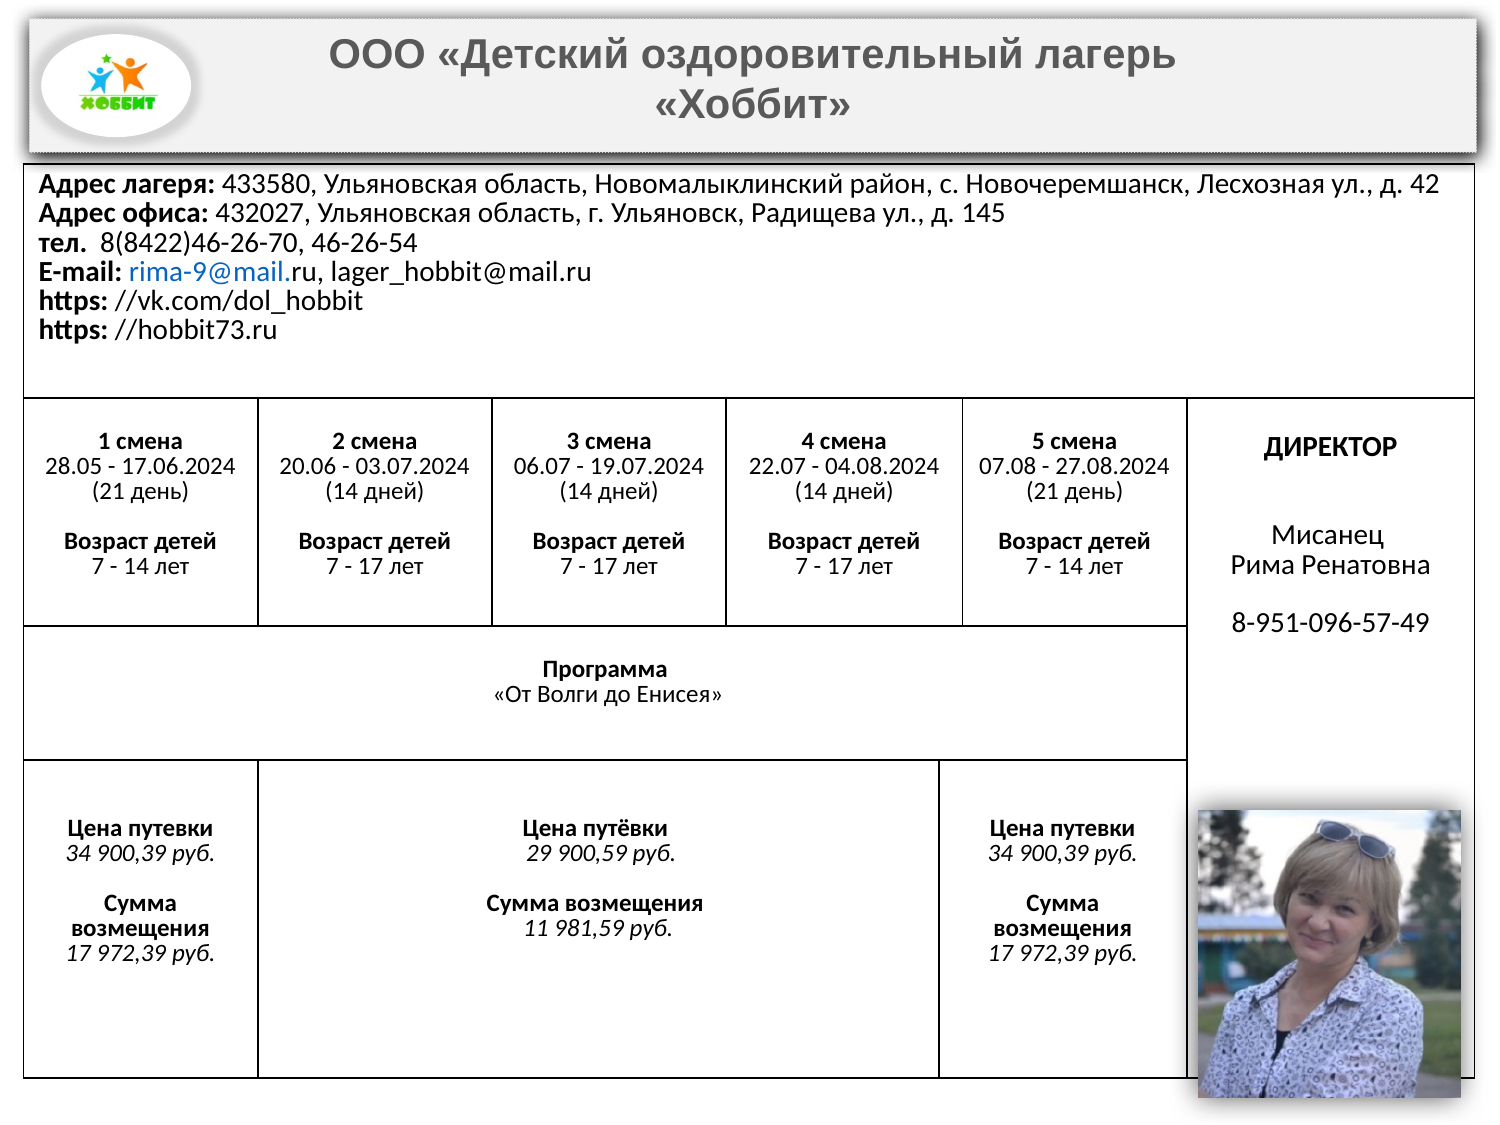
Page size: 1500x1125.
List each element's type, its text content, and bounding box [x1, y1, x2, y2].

table_cell Цена путевки 34 900,39 руб. Сумма возмещения 17 972,39 руб. [24, 761, 257, 1077]
table_cell 3 смена 06.07 - 19.07.2024 (14 дней) Возраст детей 7 - 17 лет [493, 399, 725, 625]
table_cell 5 смена 07.08 - 27.08.2024 (21 день) Возраст детей 7 - 14 лет [963, 399, 1186, 625]
picture [1198, 810, 1461, 1098]
table_cell Цена путевки 34 900,39 руб. Сумма возмещения 17 972,39 руб. [940, 761, 1186, 1077]
table_cell 2 смена 20.06 - 03.07.2024 (14 дней) Возраст детей 7 - 17 лет [259, 399, 491, 625]
table_cell Программа «От Волги до Енисея» [24, 627, 1186, 759]
table_cell Цена путёвки 29 900,59 руб. Сумма возмещения 11 981,59 руб. [259, 761, 938, 1077]
table_header Адрес лагеря: 433580, Ульяновская область, Новомалыклинский район, с. Новочеремшанск, Лесхозная ул., д. 42 Адрес офиса: 432027, Ульяновская область, г. Ульяновск, Радищева ул., д. 145 тел. 8(8422)46-26-70, 46-26-54 E-mail: rima-9@mail.ru, lager_hobbit@mail.ru https: //vk.com/dol_hobbit https: //hobbit73.ru [24, 165, 1474, 397]
table_cell 4 смена 22.07 - 04.08.2024 (14 дней) Возраст детей 7 - 17 лет [727, 399, 962, 625]
text_box ООО «Детский оздоровительный лагерь «Хоббит» [29, 18, 1477, 153]
table_cell 1 смена 28.05 - 17.06.2024 (21 день) Возраст детей 7 - 14 лет [24, 399, 257, 625]
table_cell ДИРЕКТОР Мисанец Рима Ренатовна 8-951-096-57-49 [1188, 399, 1474, 803]
picture [41, 34, 192, 138]
